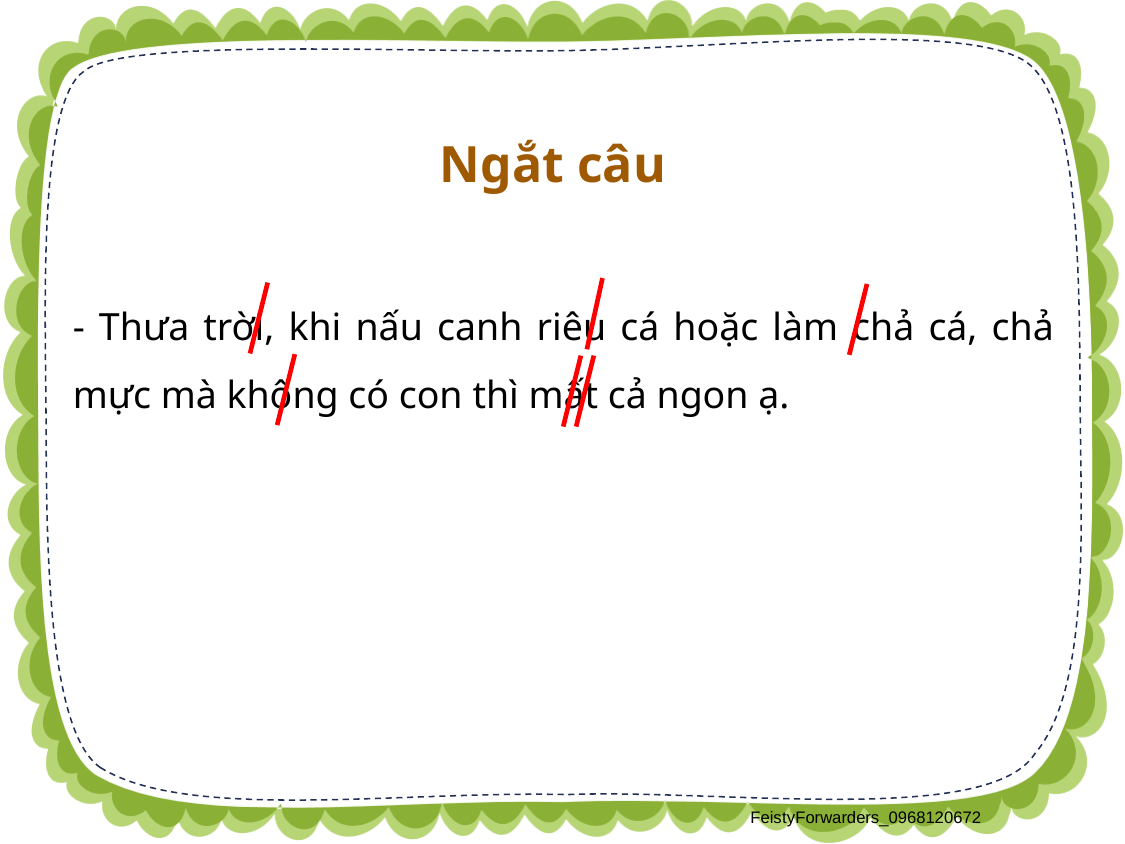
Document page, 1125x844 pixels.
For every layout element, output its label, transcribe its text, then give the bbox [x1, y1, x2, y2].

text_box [562, 355, 574, 427]
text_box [848, 283, 868, 356]
picture [0, 0, 1125, 844]
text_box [276, 353, 296, 426]
text_box Ngắt câu [424, 95, 703, 200]
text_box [586, 277, 603, 350]
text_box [249, 282, 268, 354]
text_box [575, 355, 595, 427]
text_box - Thưa trời, khi nấu canh riêu cá hoặc làm chả cá, chả mực mà không có con thì mất cả ngon ạ. [58, 273, 1070, 424]
